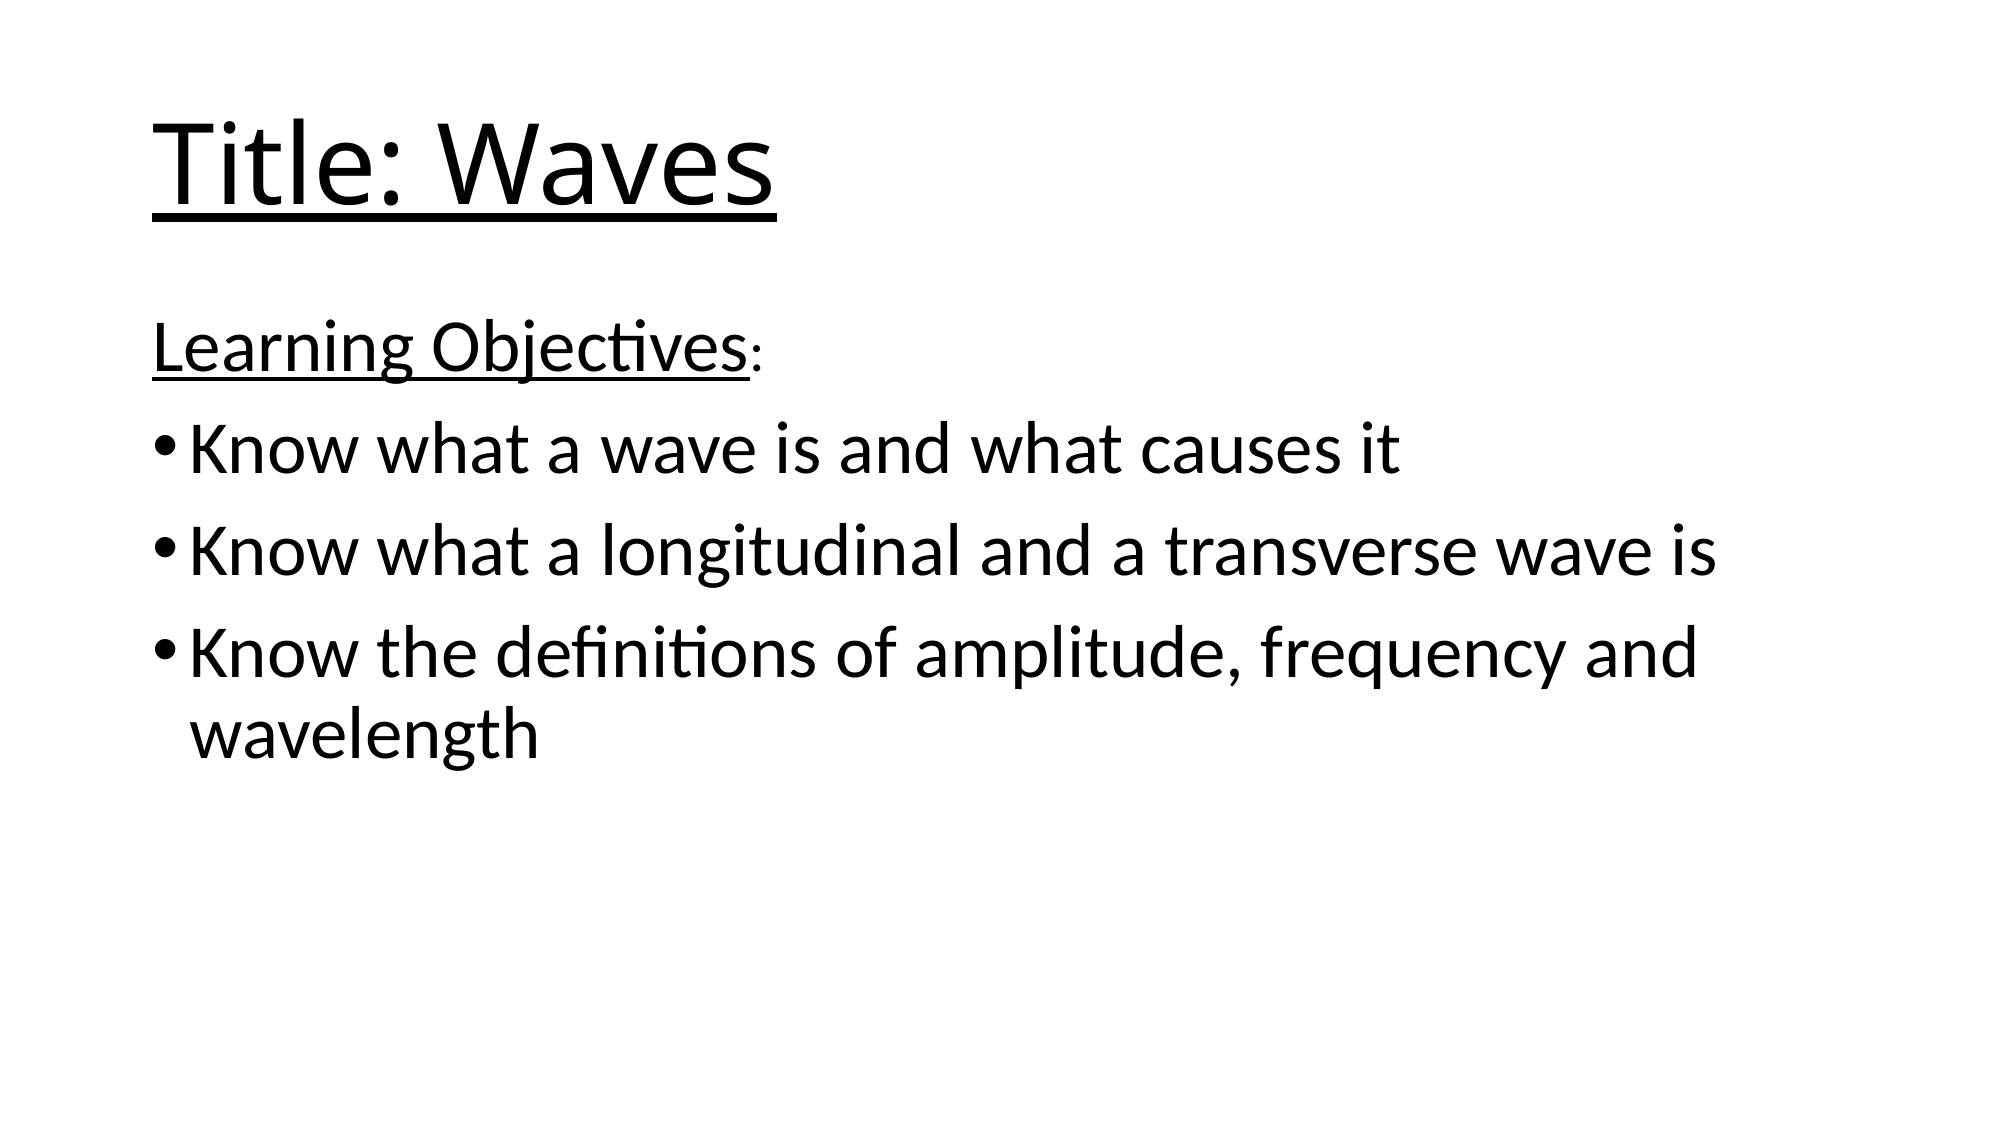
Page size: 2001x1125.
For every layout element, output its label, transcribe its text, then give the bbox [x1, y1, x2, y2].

list Learning Objectives: Know what a wave is and what causes it Know what a longitudinal and a transverse wave is Know the definitions of amplitude, frequency and wavelength [137, 299, 1863, 1014]
title Title: Waves [137, 59, 1863, 278]
